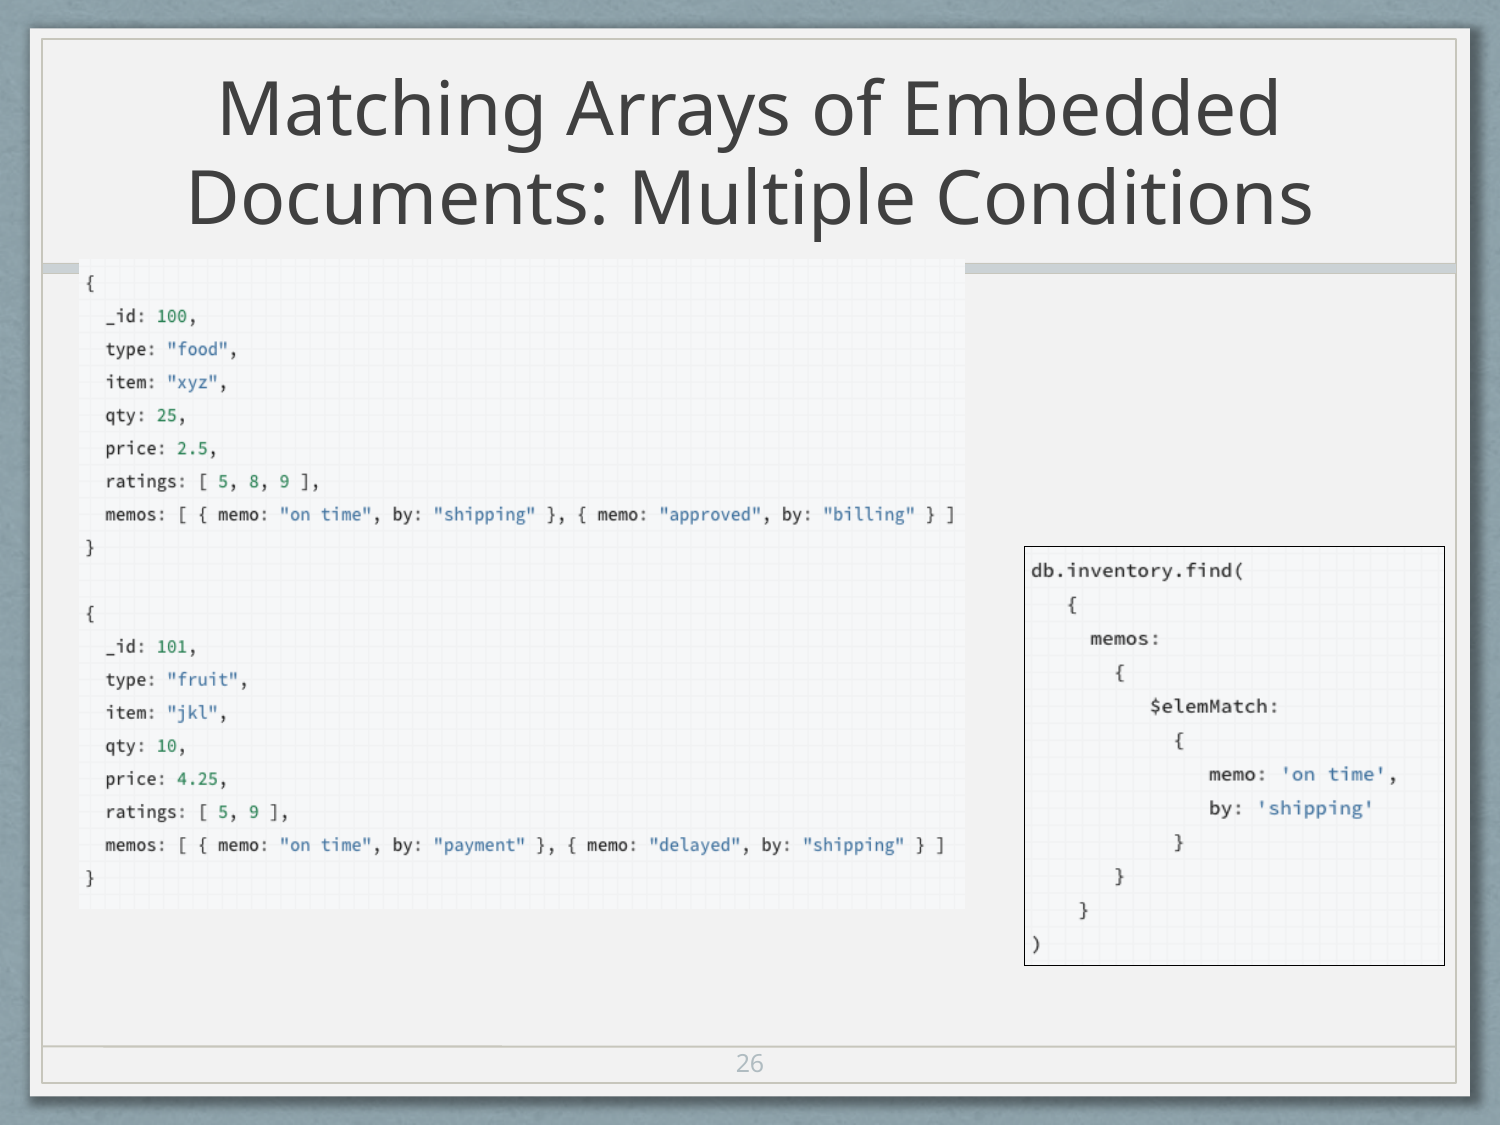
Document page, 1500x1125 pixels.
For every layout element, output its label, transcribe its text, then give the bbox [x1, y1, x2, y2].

picture [79, 259, 966, 909]
picture [1023, 546, 1446, 967]
slide_number 26 [687, 1042, 813, 1088]
title Matching Arrays of Embedded Documents: Multiple Conditions [147, 40, 1353, 260]
